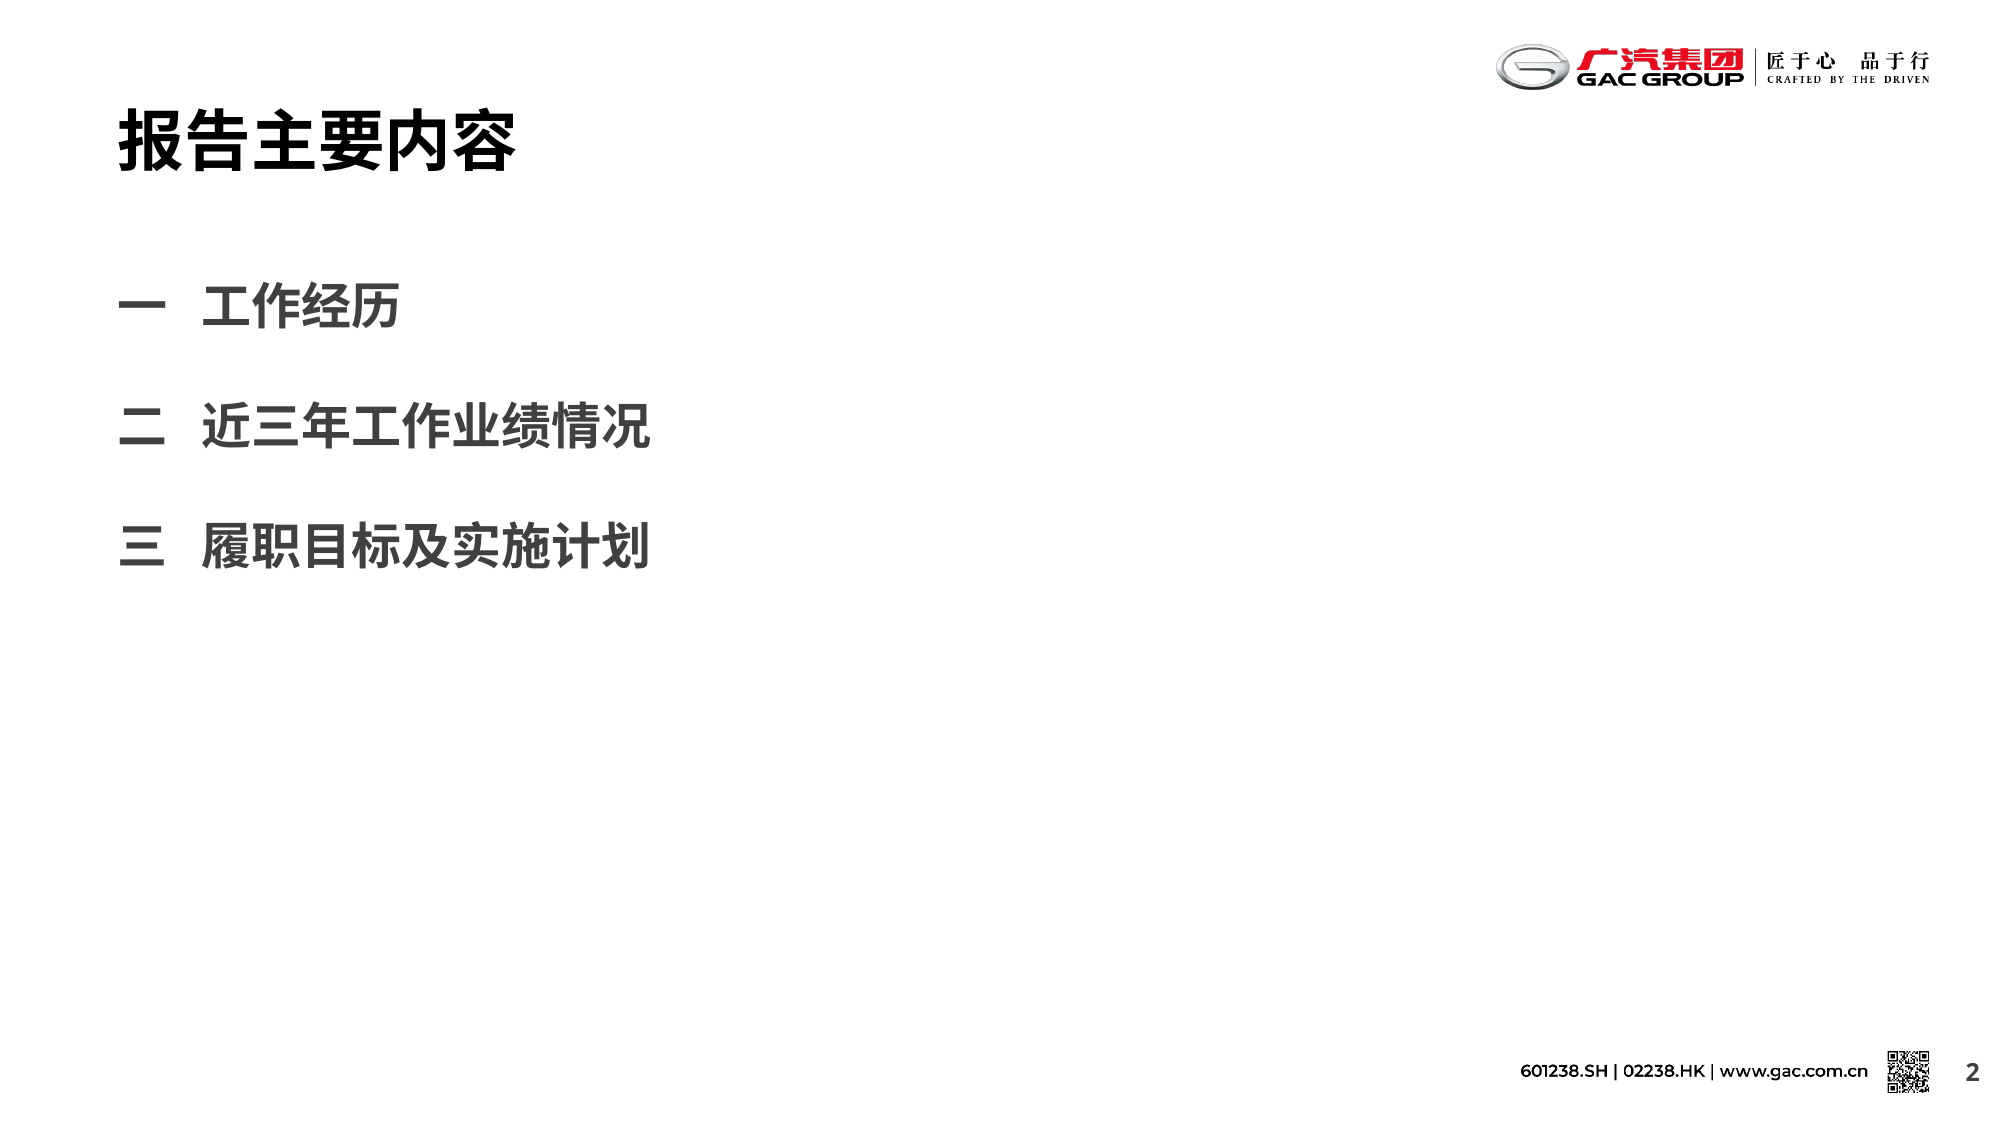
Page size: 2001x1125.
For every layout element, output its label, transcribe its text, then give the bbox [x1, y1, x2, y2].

picture [1521, 1051, 1929, 1093]
list 一 工作经历 二 近三年工作业绩情况 三 履职目标及实施计划 [117, 214, 1926, 1014]
title 报告主要内容 [117, 107, 1926, 181]
picture [1496, 44, 1929, 90]
